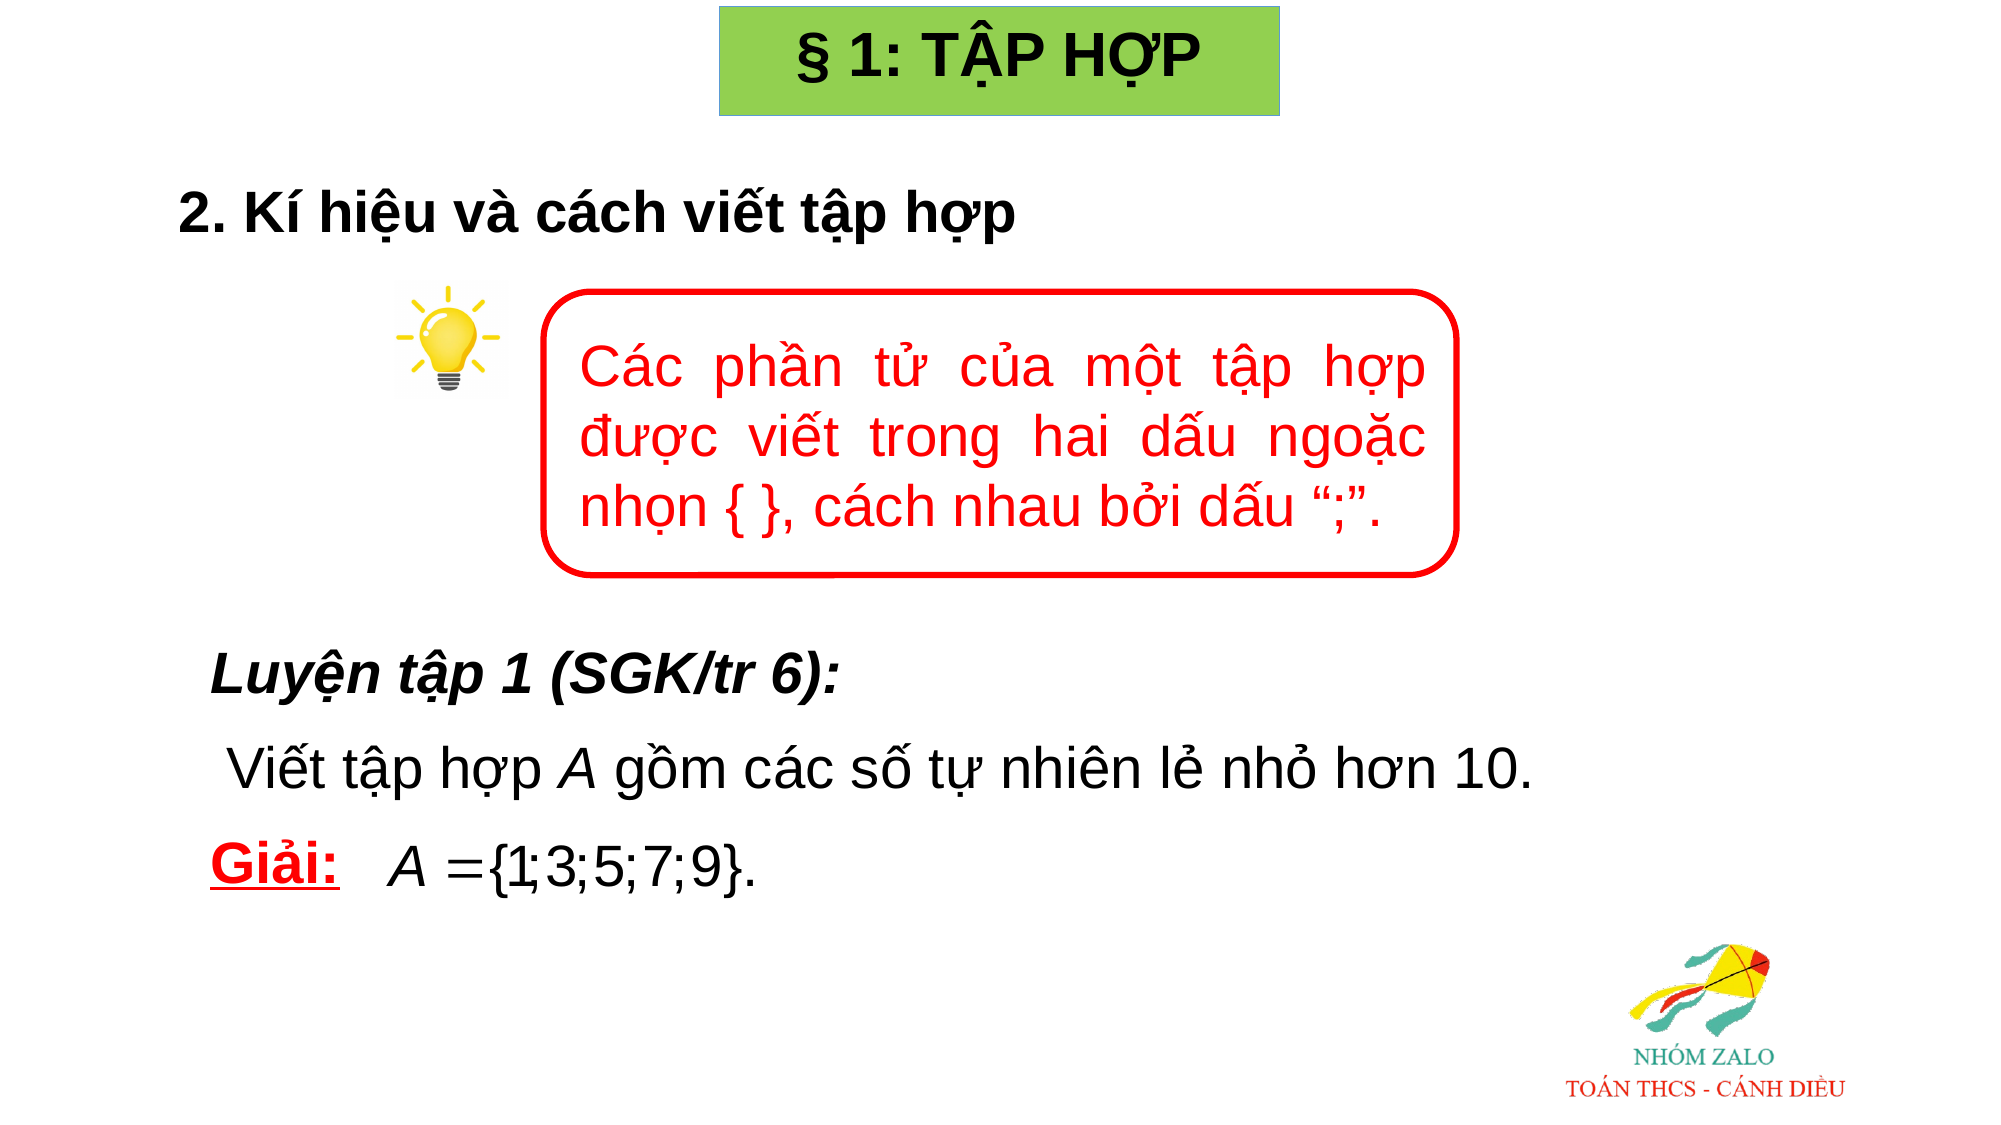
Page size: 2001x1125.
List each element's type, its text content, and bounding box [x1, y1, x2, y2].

text_box Các phần tử của một tập hợp được viết trong hai dấu ngoặc nhọn { }, cách nhau bởi dấu “;”. [542, 290, 1458, 577]
picture [394, 280, 509, 399]
text_box 2. Kí hiệu và cách viết tập hợp [156, 174, 1923, 712]
text_box § 1: TẬP HỢP [719, 6, 1280, 116]
picture [1543, 903, 1887, 1125]
text_box Luyện tập 1 (SGK/tr 6): Viết tập hợp A gồm các số tự nhiên lẻ nhỏ hơn 10. Giải: [188, 627, 1891, 903]
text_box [384, 838, 760, 906]
